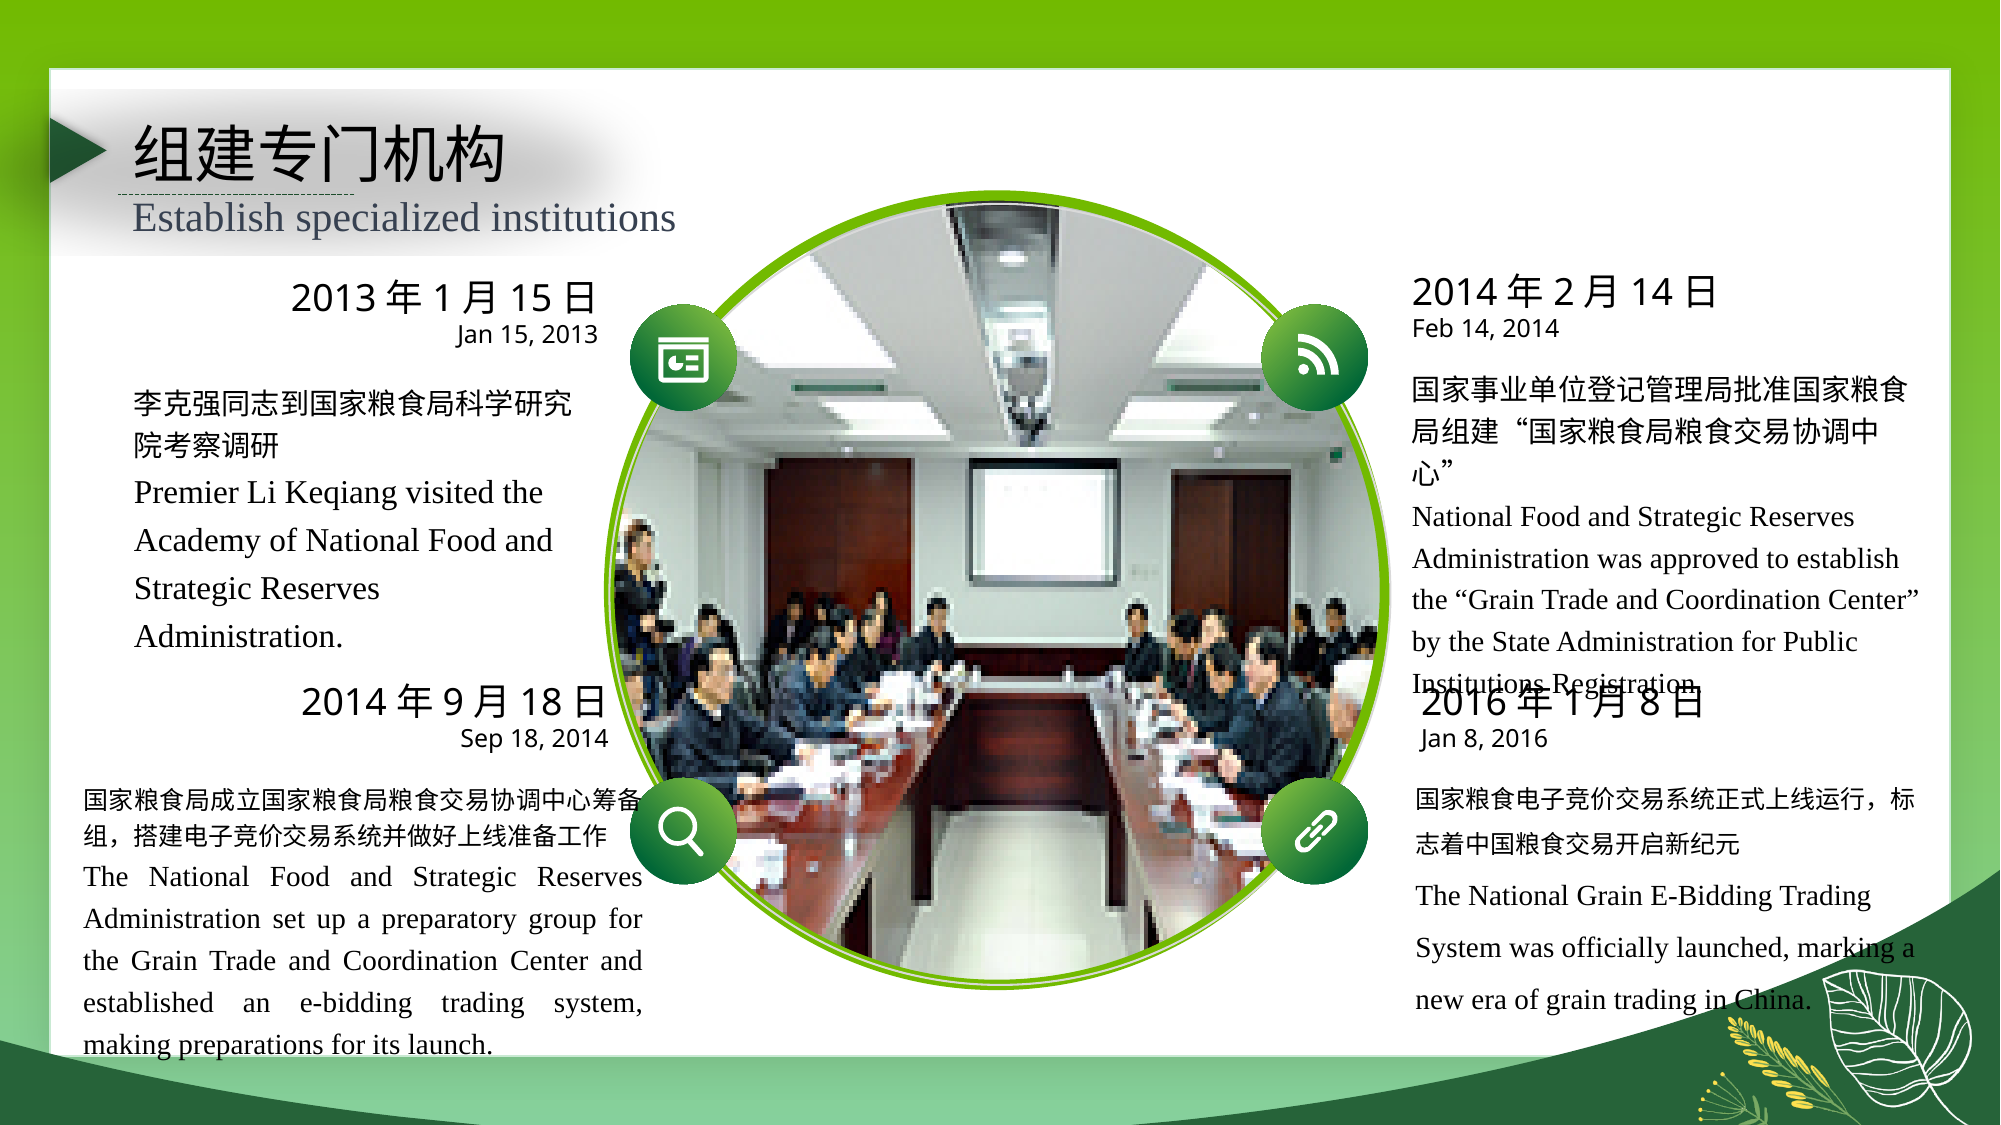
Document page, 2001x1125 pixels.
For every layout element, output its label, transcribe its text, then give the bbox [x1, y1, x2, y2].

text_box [119, 266, 614, 502]
text_box [1385, 523, 1392, 666]
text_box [1397, 260, 2000, 482]
picture [1698, 969, 1972, 1125]
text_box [68, 670, 659, 1065]
picture [609, 195, 1385, 985]
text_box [1400, 670, 1972, 885]
text_box 组建专门机构 Establish specialized institutions [117, 107, 692, 398]
